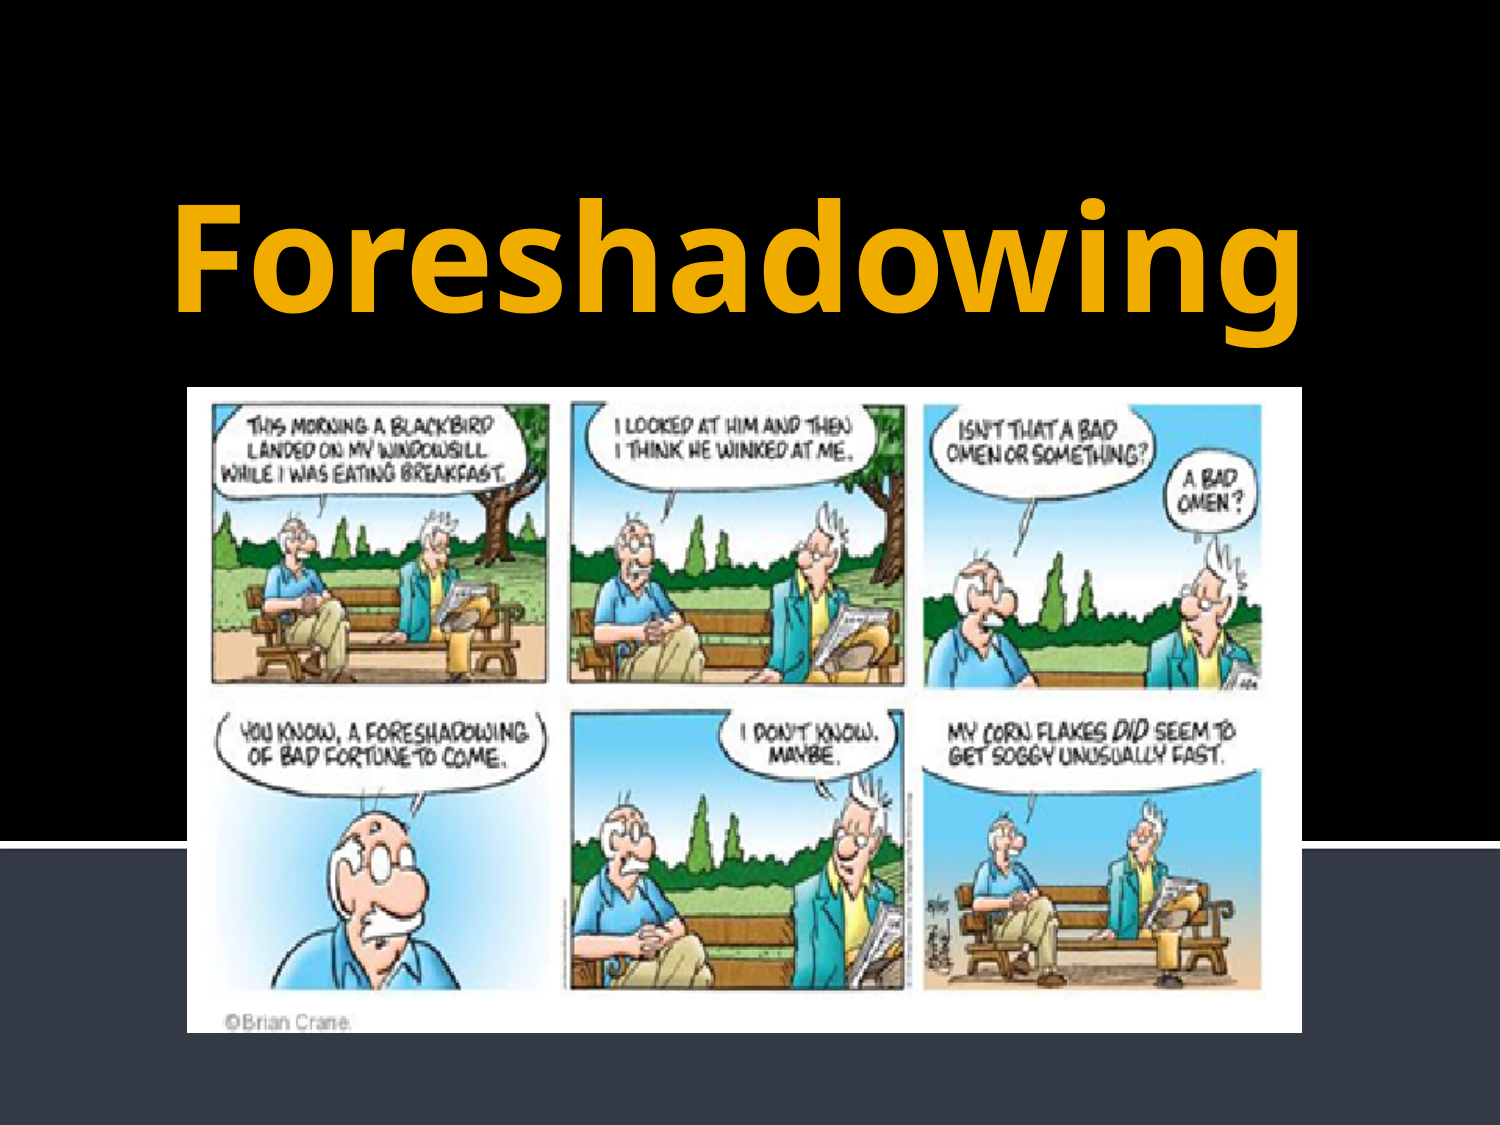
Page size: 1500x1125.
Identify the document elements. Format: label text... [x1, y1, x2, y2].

title Foreshadowing [150, 162, 1475, 437]
picture [187, 387, 1302, 1033]
